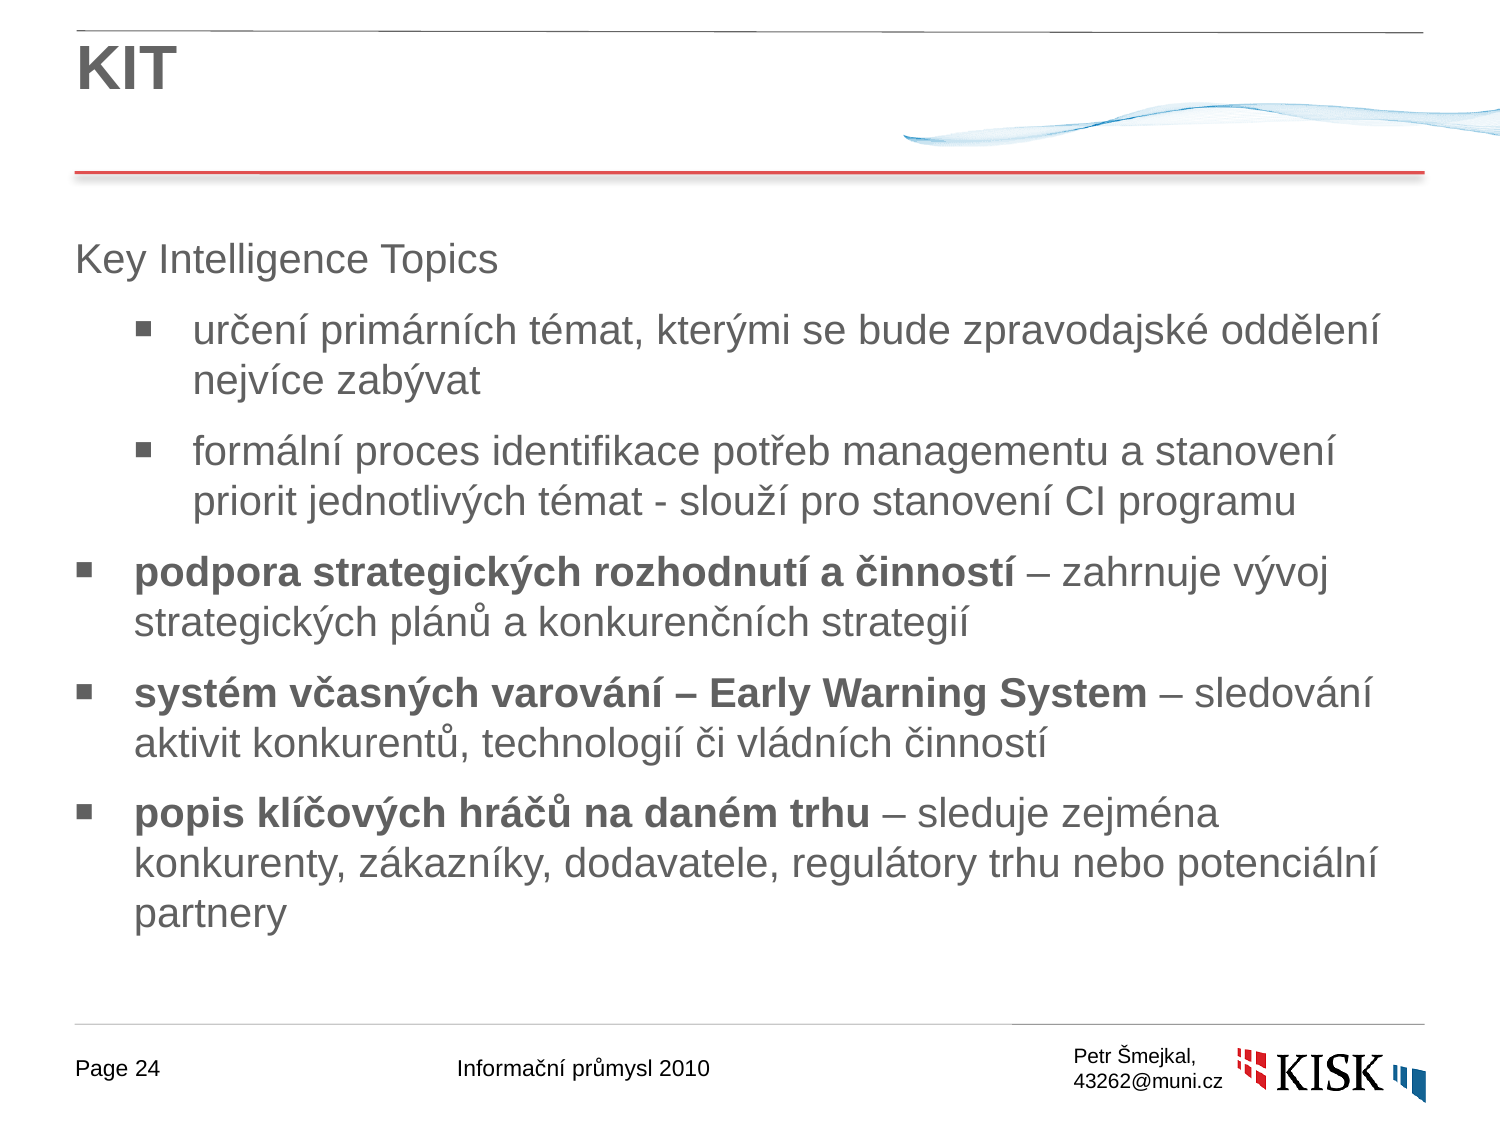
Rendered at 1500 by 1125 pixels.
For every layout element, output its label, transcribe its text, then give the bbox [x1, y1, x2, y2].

list Key Intelligence Topics určení primárních témat, kterými se bude zpravodajské oddělení nejvíce zabývat formální proces identifikace potřeb managementu a stanovení priorit jednotlivých témat - slouží pro stanovení CI programu podpora strategických rozhodnutí a činností – zahrnuje vývoj strategických plánů a konkurenčních strategií systém včasných varování – Early Warning System – sledování aktivit konkurentů, technologií či vládních činností popis klíčových hráčů na daném trhu – sleduje zejména konkurenty, zákazníky, dodavatele, regulátory trhu nebo potenciální partnery [74, 231, 1426, 974]
picture [1318, 101, 1500, 149]
title KIT [76, 32, 1318, 175]
picture [1237, 1046, 1426, 1103]
